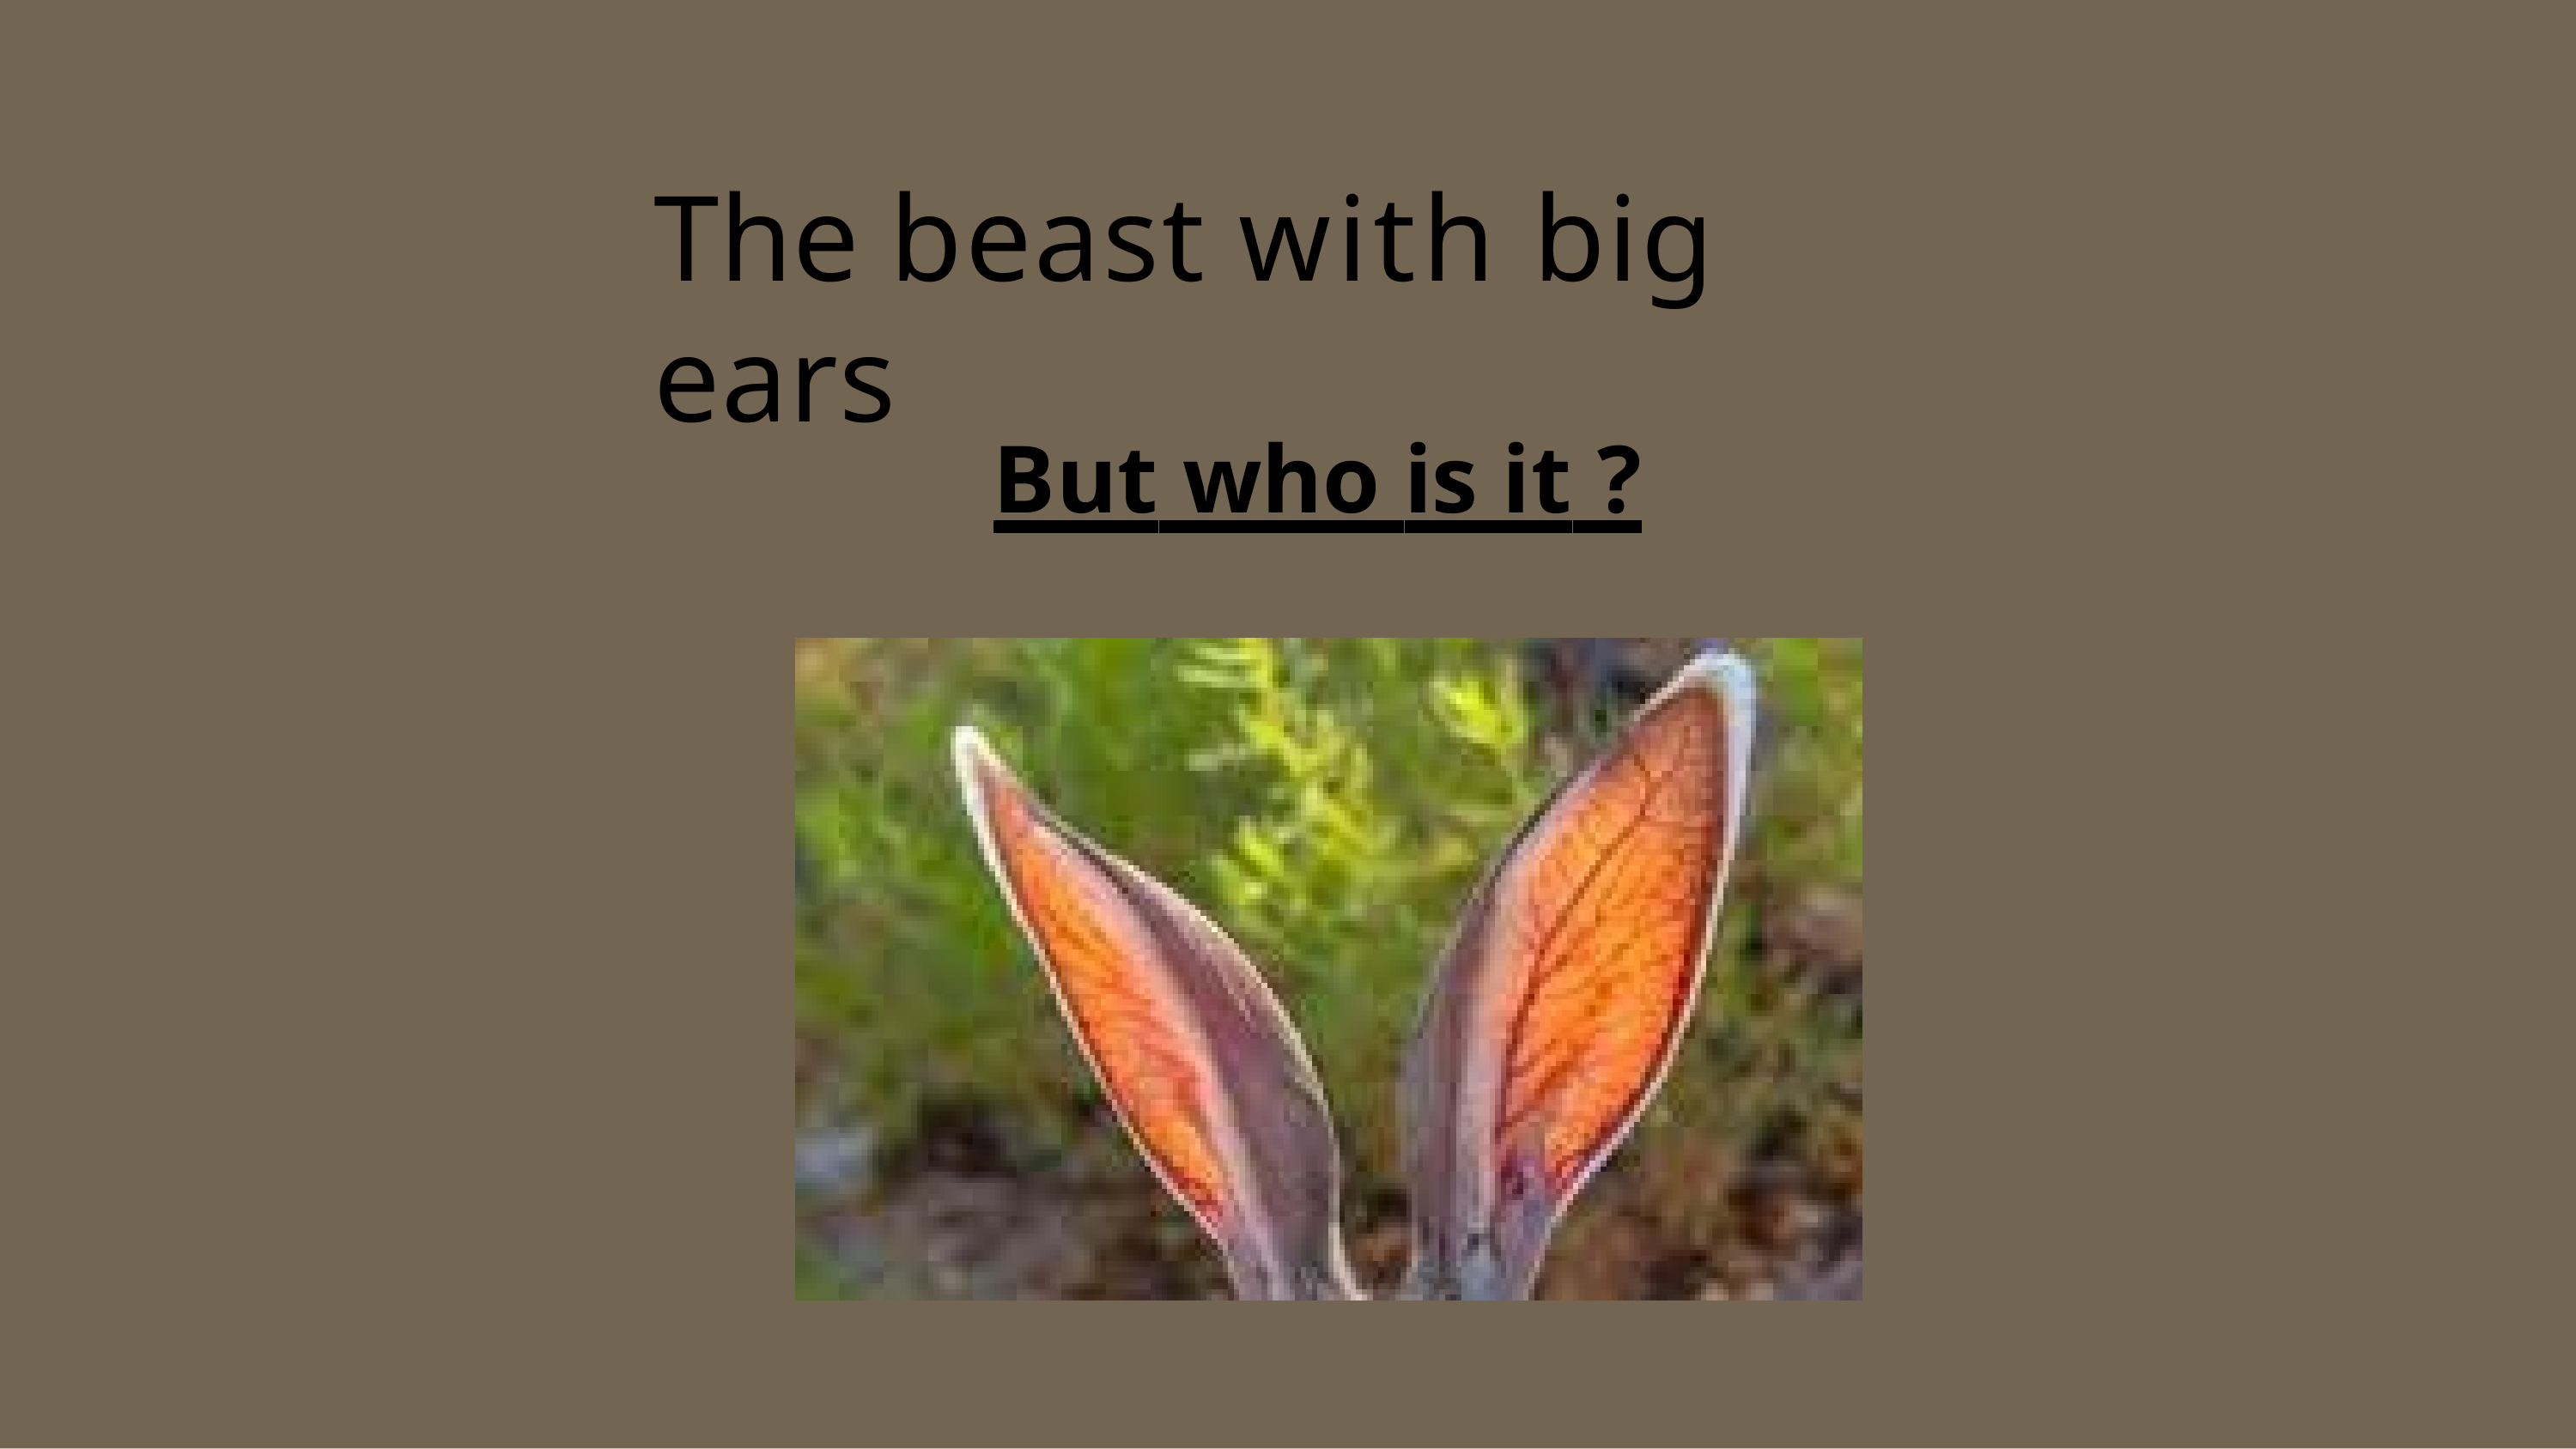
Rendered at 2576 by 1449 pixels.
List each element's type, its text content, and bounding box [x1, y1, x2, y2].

title The beast with big ears [652, 161, 1924, 446]
picture [795, 638, 1862, 1300]
text_box But who is it ? [991, 418, 1643, 531]
